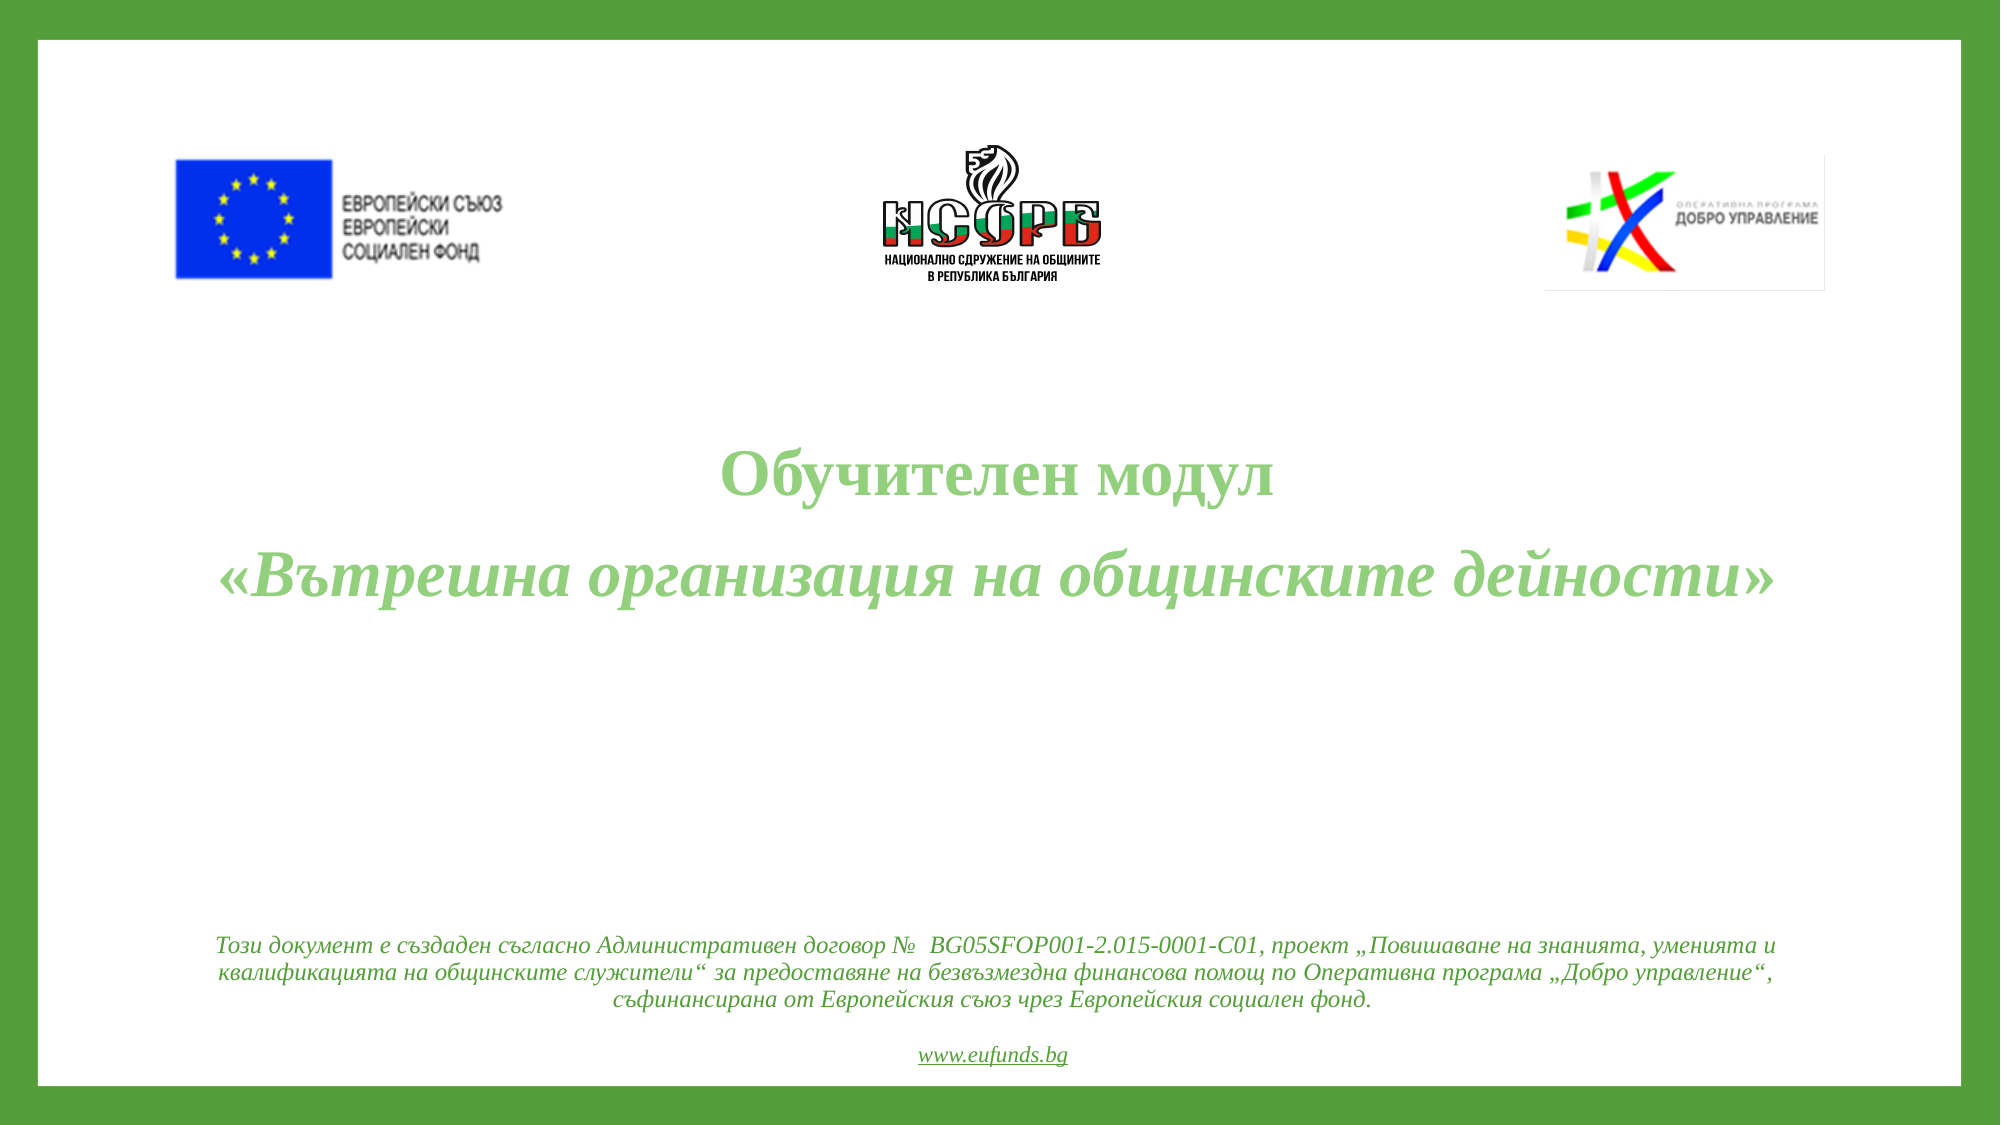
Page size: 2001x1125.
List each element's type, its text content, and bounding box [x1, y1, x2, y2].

list Обучителен модул «Вътрешна организация на общинските дейности» [168, 88, 1827, 924]
text_box Този документ е създаден съгласно Административен договор № BG05SFOP001-2.015-0001-C01, проект „Повишаване на знанията, уменията и квалификацията на общинските служители“ за предоставяне на безвъзмездна финансова помощ по Оперативна програма „Добро управление“, съфинансирана от Европейския съюз чрез Европейския социален фонд. www.eufunds.bg [121, 924, 1863, 1125]
picture [1545, 154, 1826, 292]
picture [159, 145, 535, 296]
picture [883, 144, 1101, 282]
